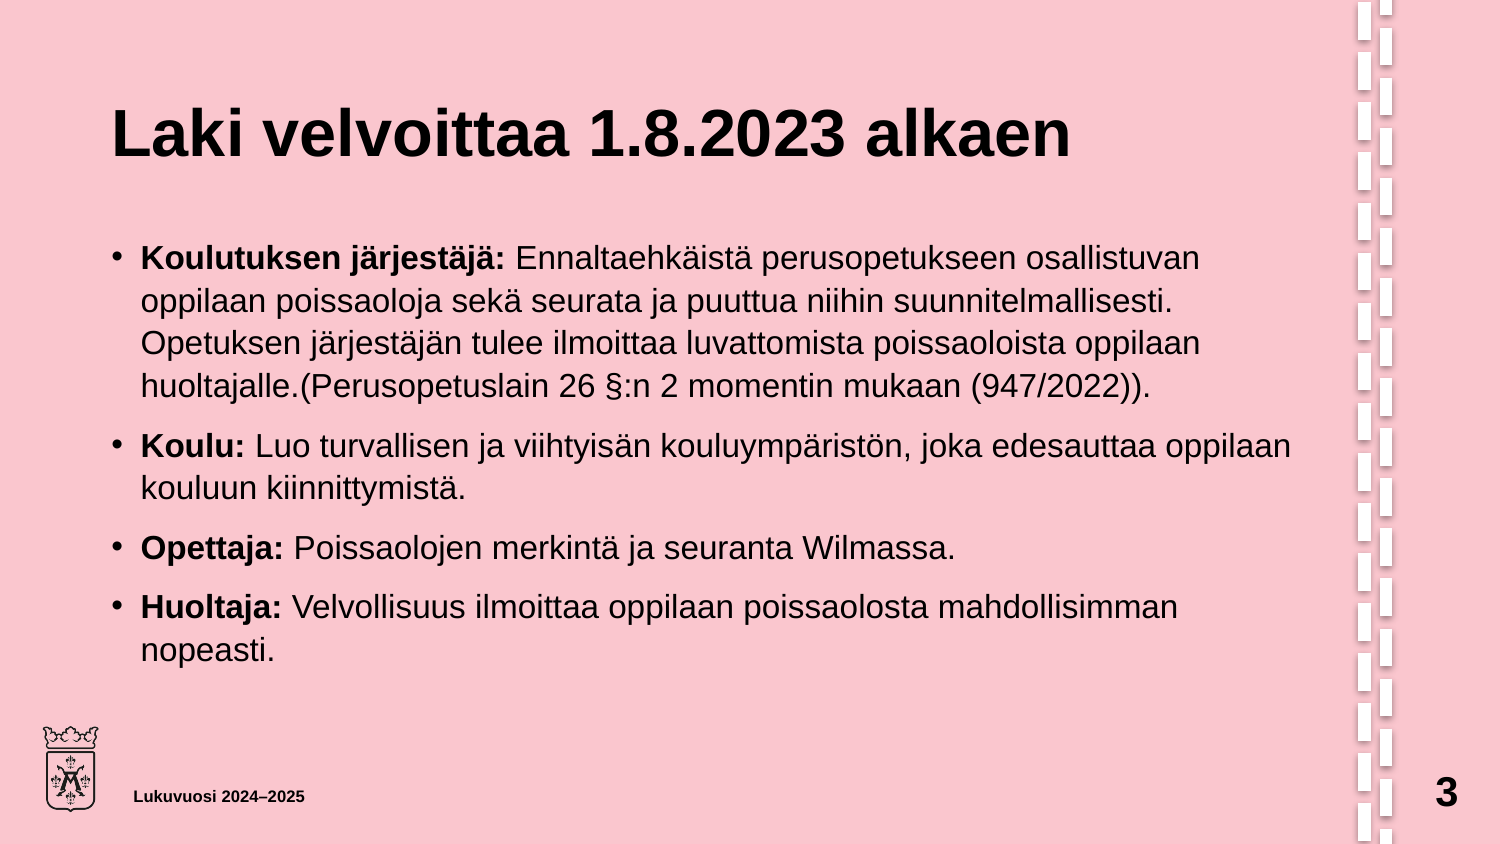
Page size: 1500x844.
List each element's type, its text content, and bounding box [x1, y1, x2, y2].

picture [42, 725, 105, 813]
title Laki velvoittaa 1.8.2023 alkaen [111, 91, 1360, 180]
list Koulutuksen järjestäjä: Ennaltaehkäistä perusopetukseen osallistuvan oppilaan poissaoloja sekä seurata ja puuttua niihin suunnitelmallisesti. Opetuksen järjestäjän tulee ilmoittaa luvattomista poissaoloista oppilaan huoltajalle.(Perusopetuslain 26 §:n 2 momentin mukaan (947/2022)). Koulu: Luo turvallisen ja viihtyisän kouluympäristön, joka edesauttaa oppilaan kouluun kiinnittymistä. Opettaja: Poissaolojen merkintä ja seuranta Wilmassa. Huoltaja: Velvollisuus ilmoittaa oppilaan poissaolosta mahdollisimman nopeasti. [111, 226, 1321, 726]
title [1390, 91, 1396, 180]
text_box Lukuvuosi 2024–2025 [118, 778, 324, 814]
text_box 3 [1420, 757, 1474, 823]
title Laki velvoittaa 1.8.2023 alkaen [1370, 91, 1381, 180]
